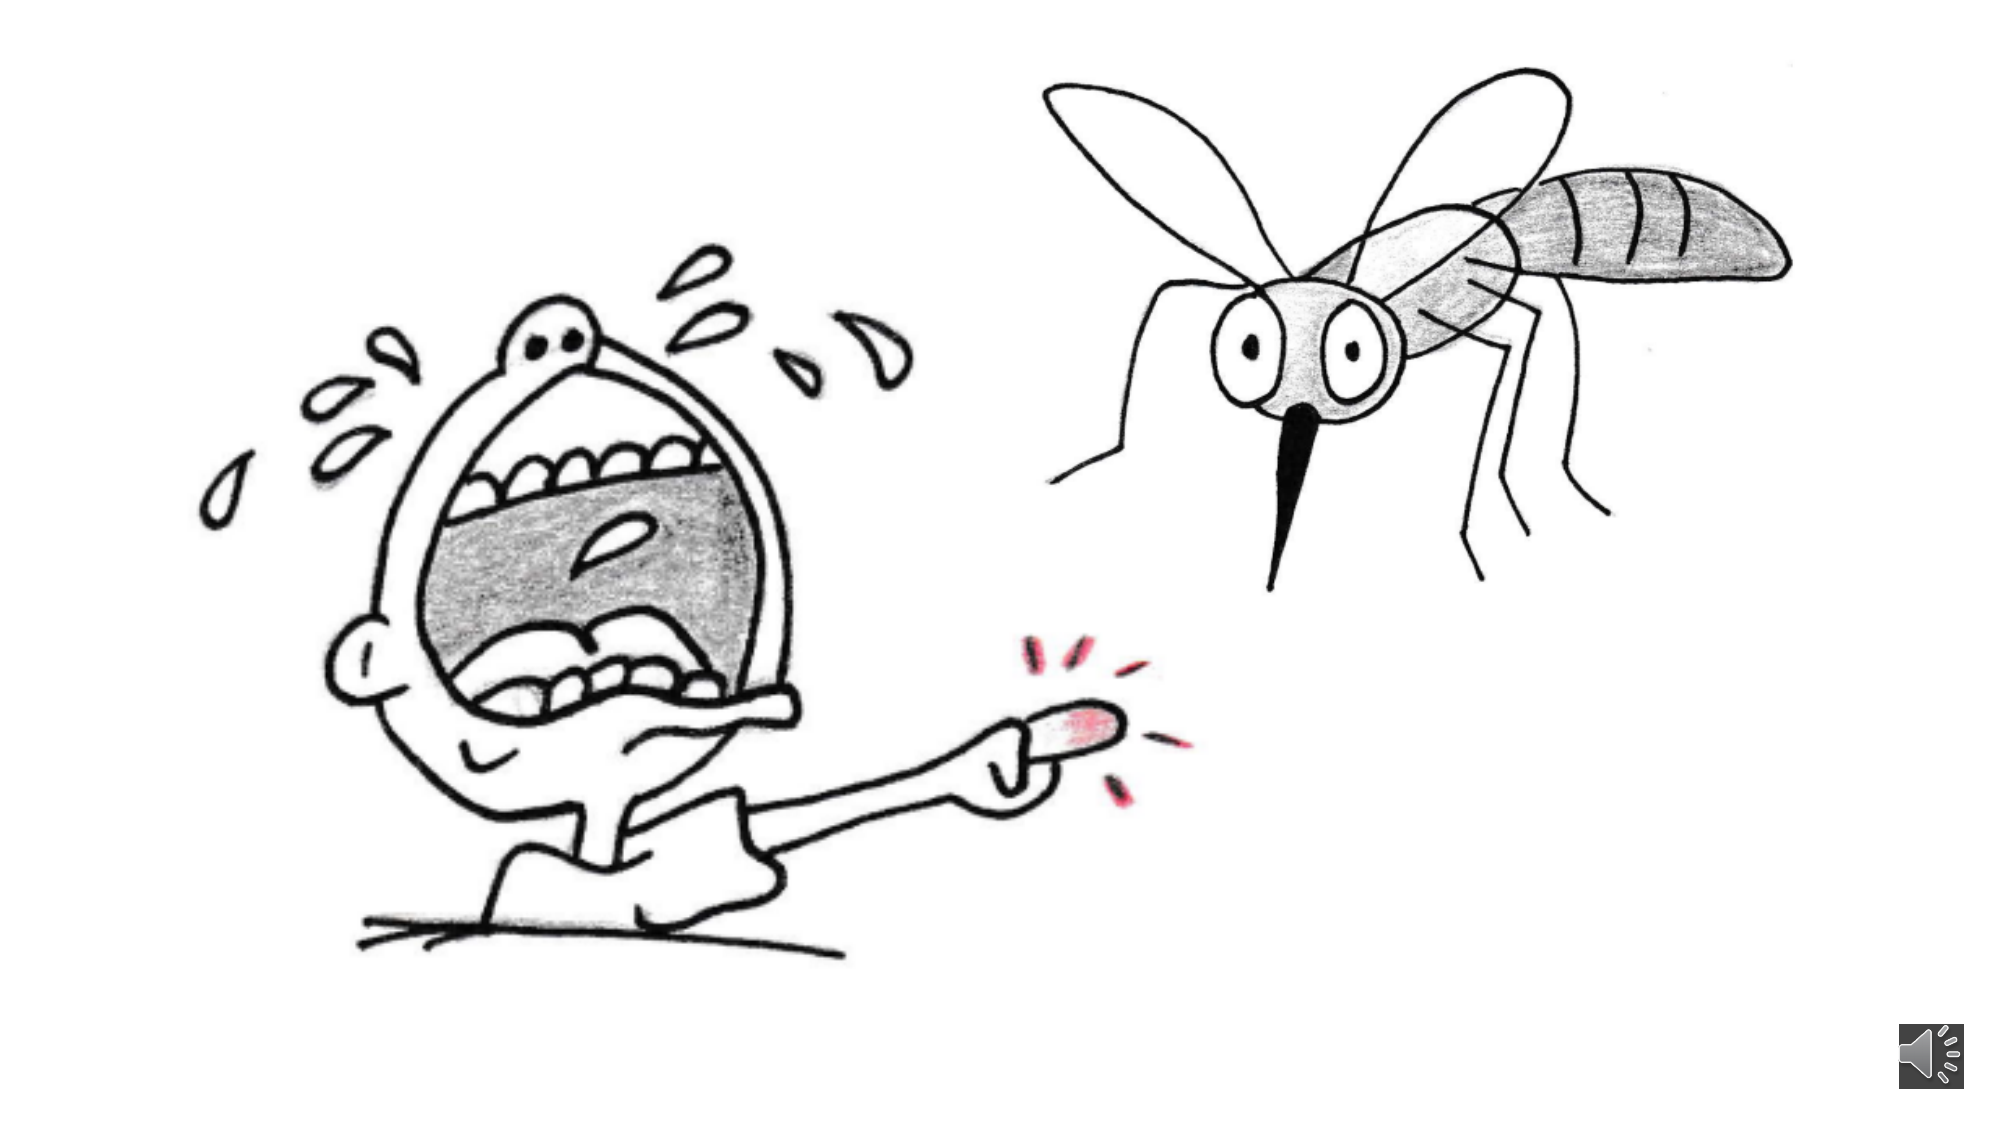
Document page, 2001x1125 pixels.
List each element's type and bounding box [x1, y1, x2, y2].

picture [145, 19, 1806, 1008]
picture [1897, 1022, 1965, 1090]
